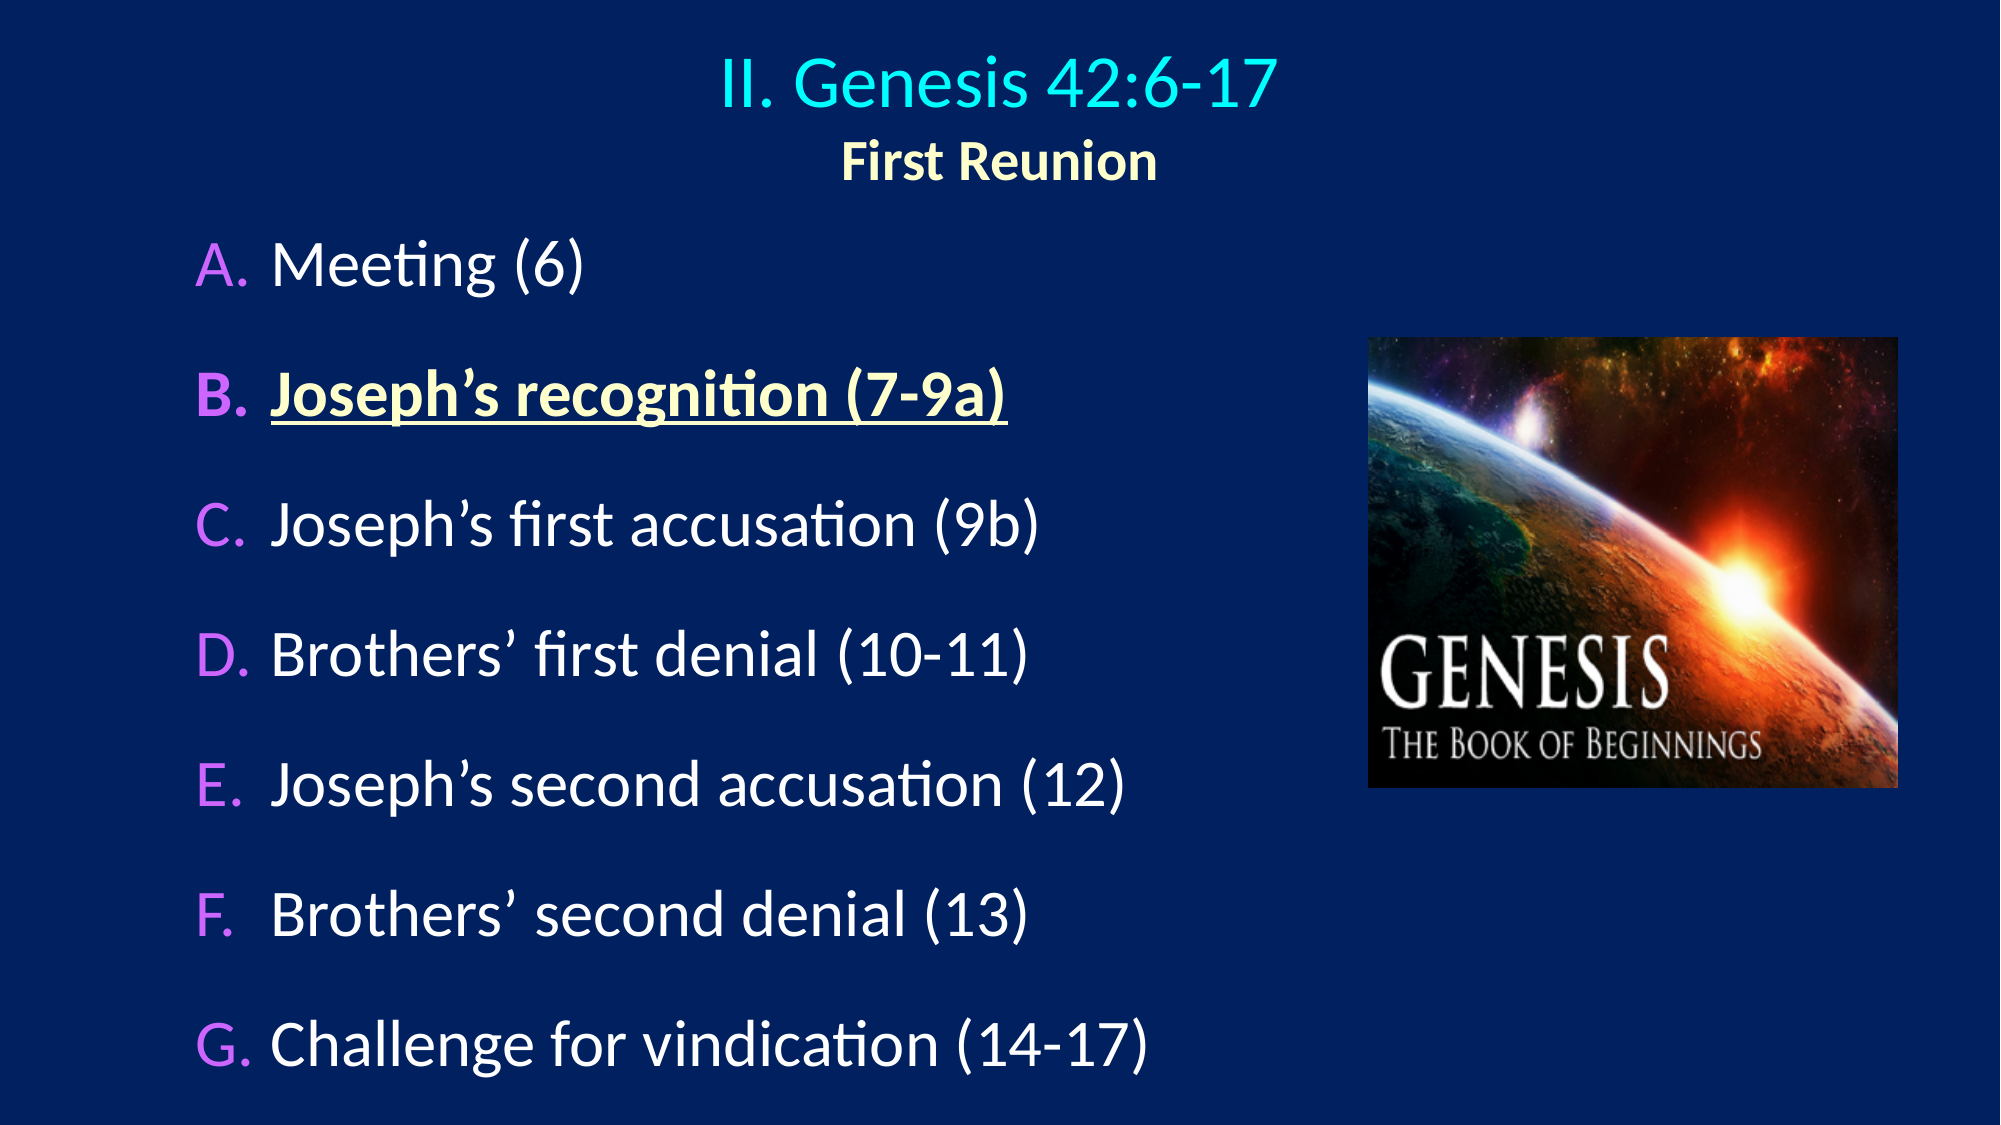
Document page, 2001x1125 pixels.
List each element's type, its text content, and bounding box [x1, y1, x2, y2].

title II. Genesis 42:6-17 First Reunion [535, 37, 1464, 188]
picture [1367, 337, 1898, 788]
list Meeting (6) Joseph’s recognition (7-9a) Joseph’s first accusation (9b) Brothers’ first denial (10-11) Joseph’s second accusation (12) Brothers’ second denial (13) Challenge for vindication (14-17) [180, 212, 1369, 976]
